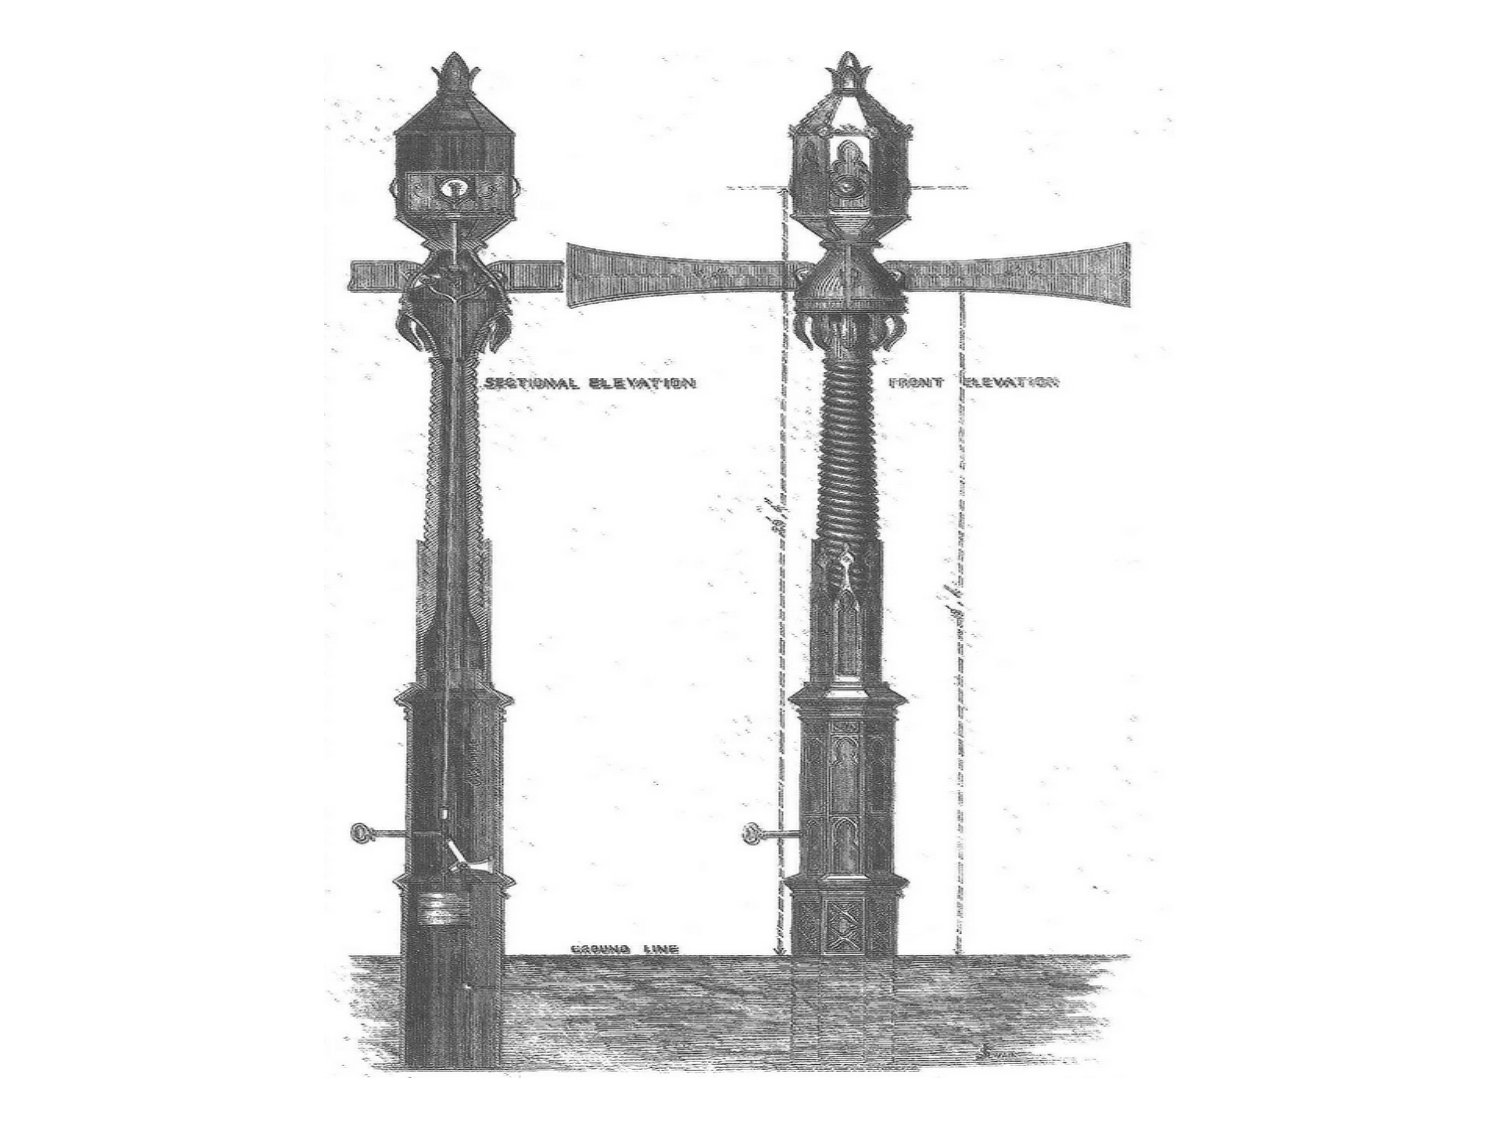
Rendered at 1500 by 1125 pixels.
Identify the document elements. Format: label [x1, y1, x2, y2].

picture [323, 47, 1176, 1078]
